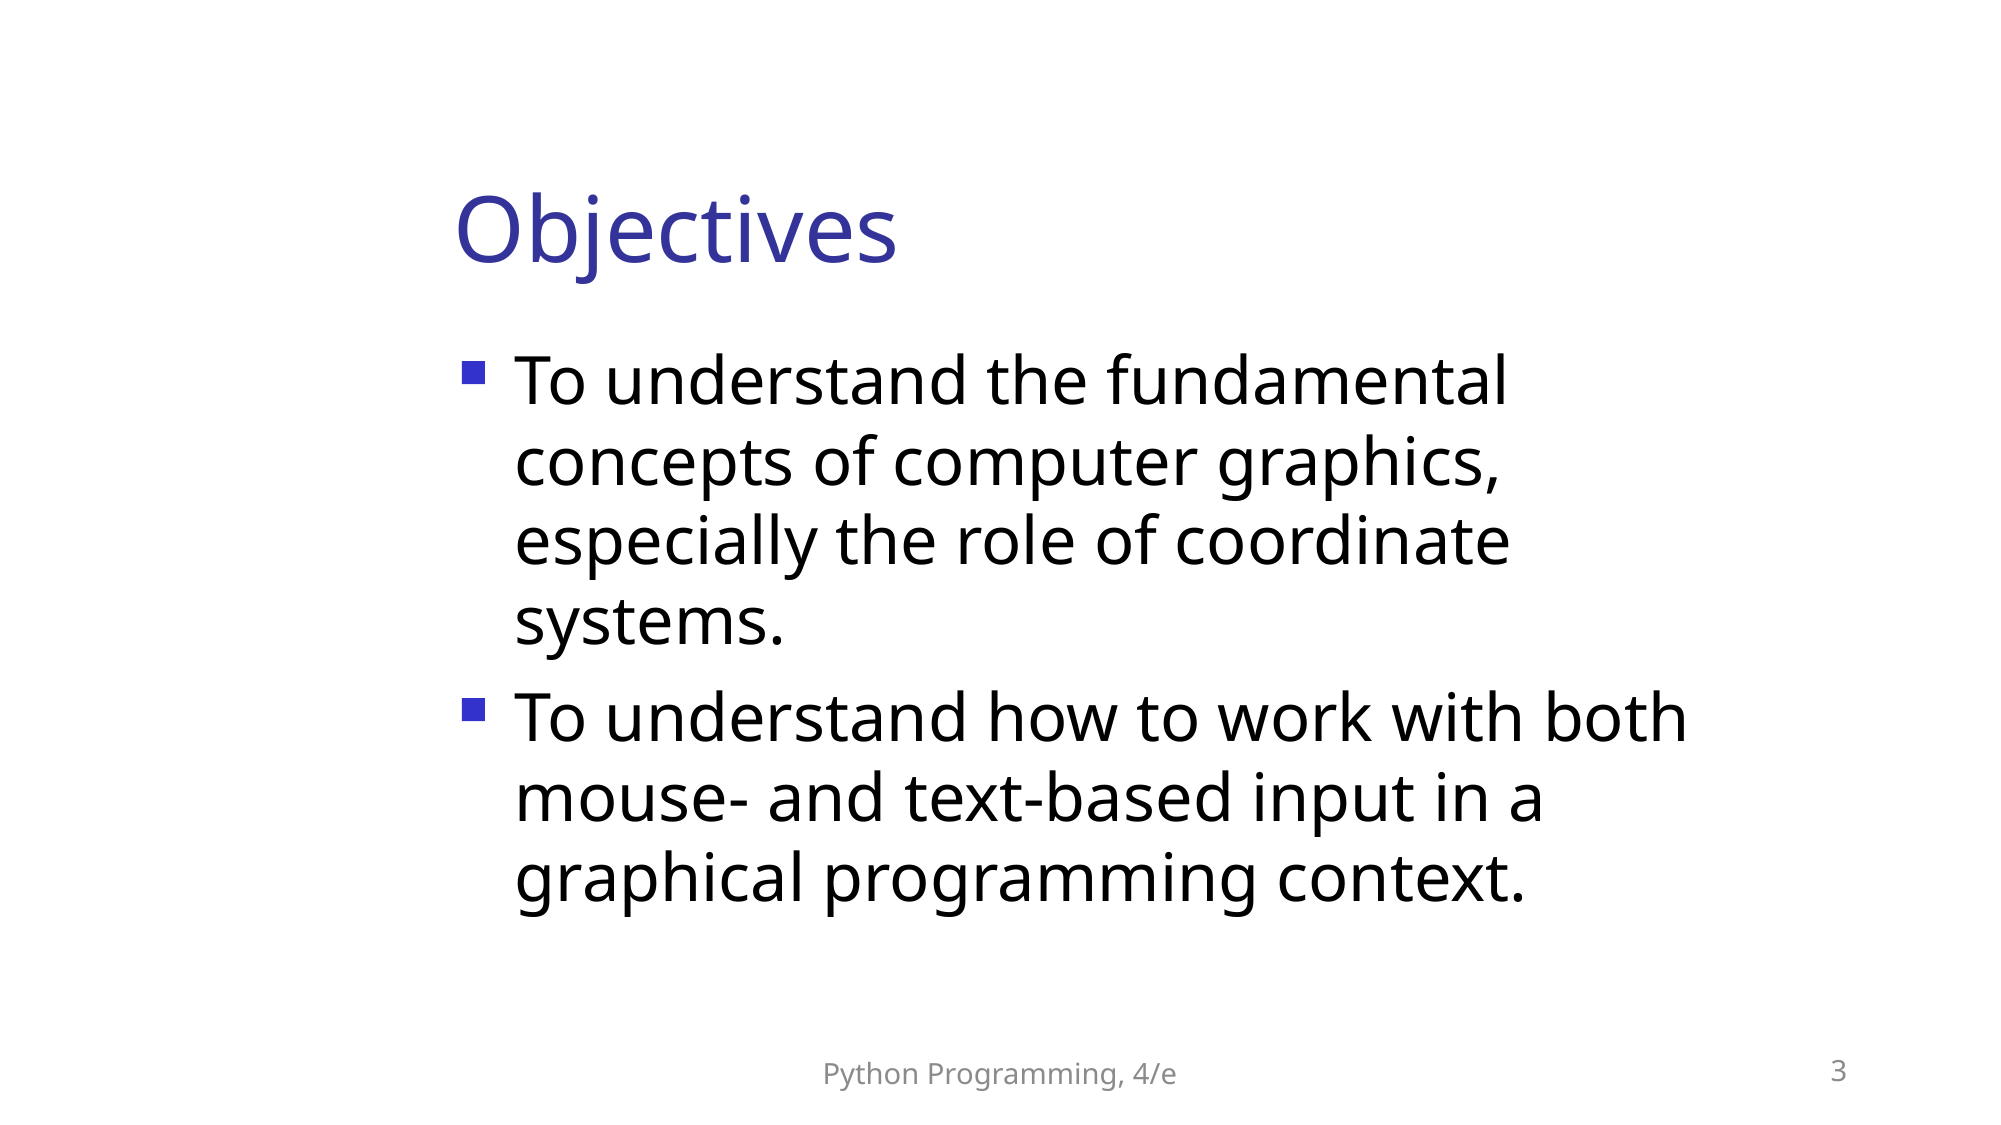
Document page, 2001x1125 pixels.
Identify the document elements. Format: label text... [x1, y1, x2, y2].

text_box To understand the fundamental concepts of computer graphics, especially the role of coordinate systems. To understand how to work with both mouse- and text-based input in a graphical programming context. [443, 330, 1719, 1083]
slide_number 3 [1412, 1042, 1863, 1103]
text_box Objectives [438, 101, 1718, 289]
footer Python Programming, 4/e [662, 1042, 1338, 1103]
